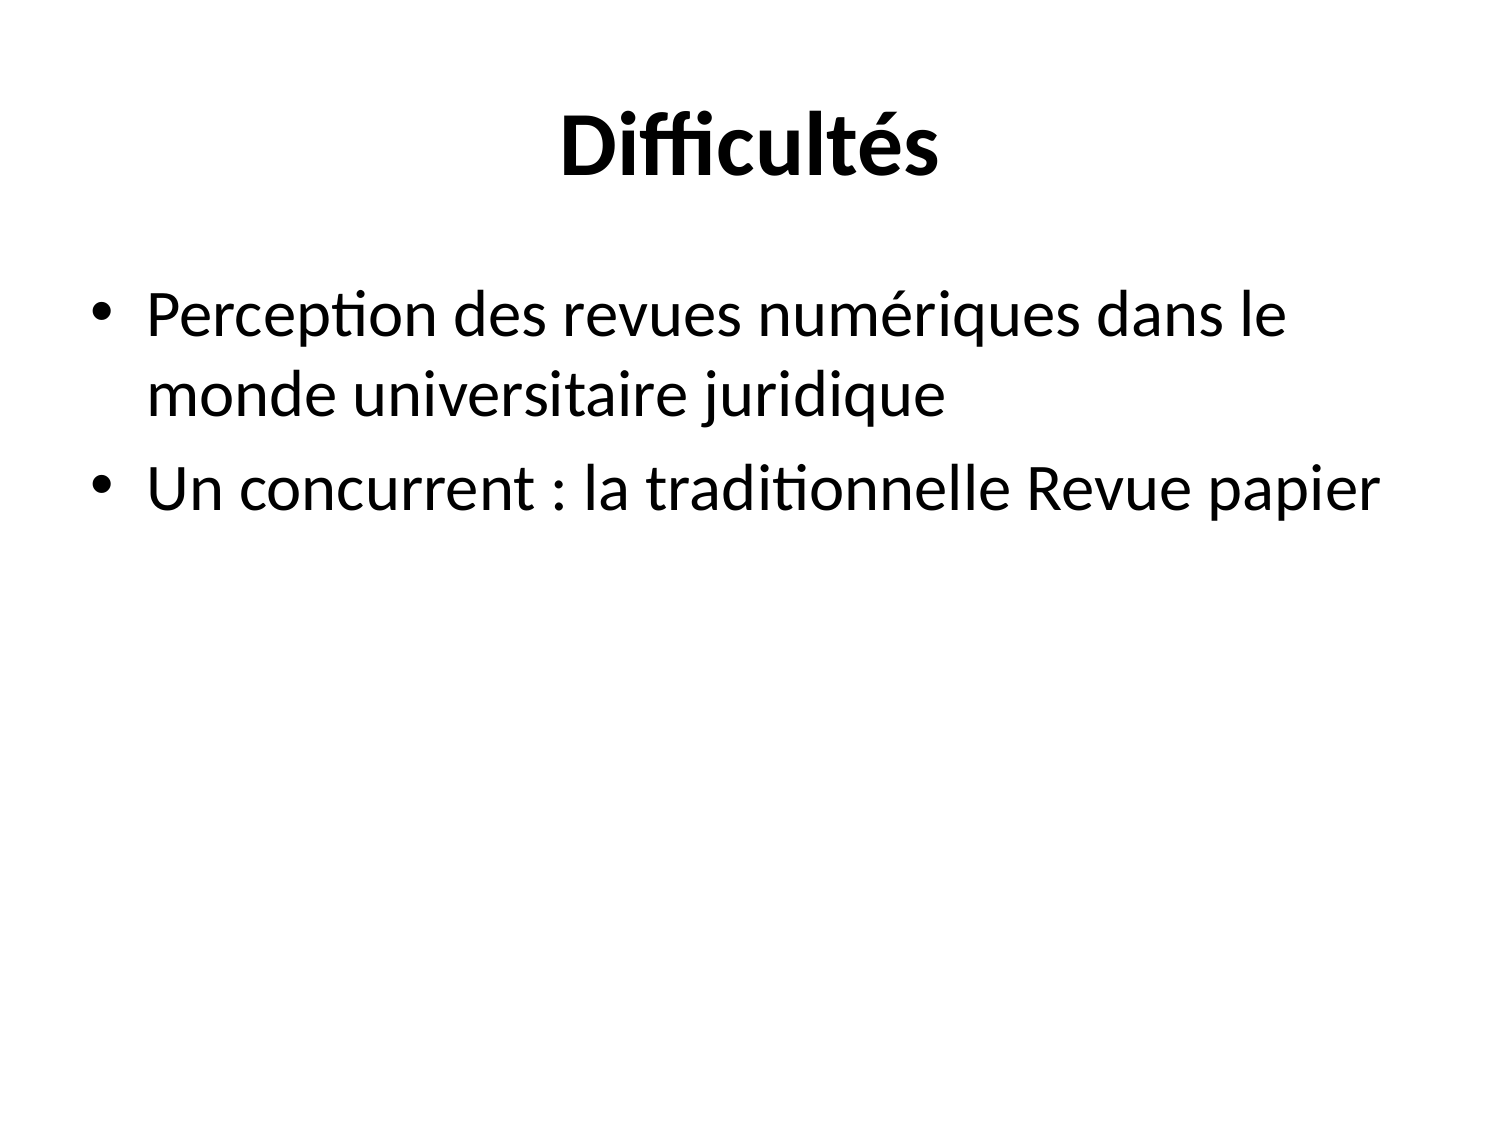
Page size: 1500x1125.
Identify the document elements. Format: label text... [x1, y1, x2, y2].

list Perception des revues numériques dans le monde universitaire juridique Un concurrent : la traditionnelle Revue papier [75, 262, 1425, 1005]
title Difficultés [75, 45, 1425, 233]
